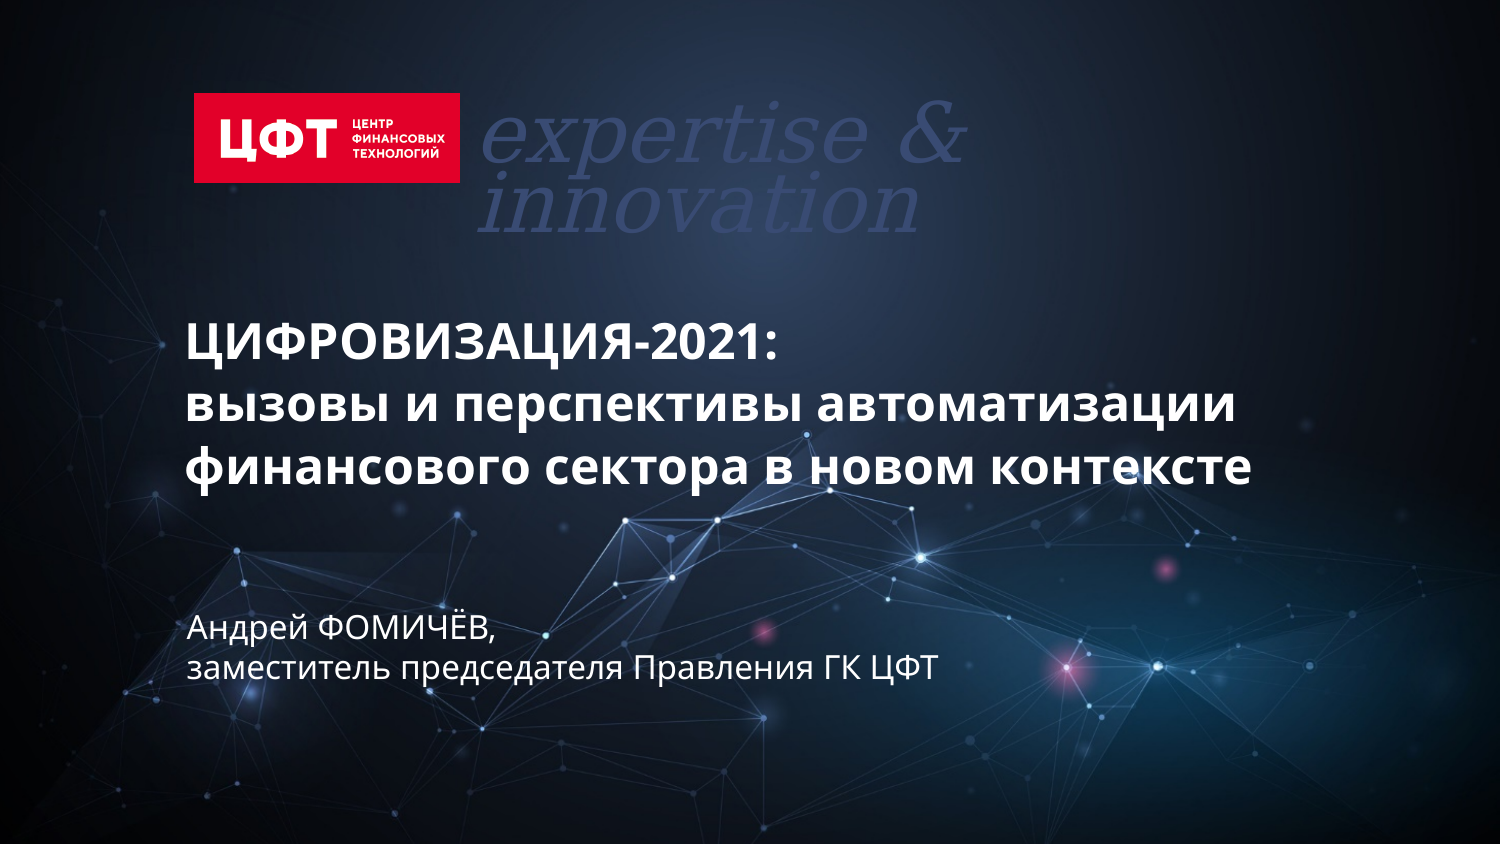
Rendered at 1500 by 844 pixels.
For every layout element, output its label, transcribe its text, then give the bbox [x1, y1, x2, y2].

picture [0, 0, 1500, 844]
text_box [111, 662, 1112, 788]
text_box Андрей ФОМИЧЁВ, заместитель председателя Правления ГК ЦФТ [171, 598, 1018, 724]
text_box ЦИФРОВИЗАЦИЯ-2021: вызовы и перспективы автоматизации финансового сектора в новом контексте [170, 299, 1271, 590]
